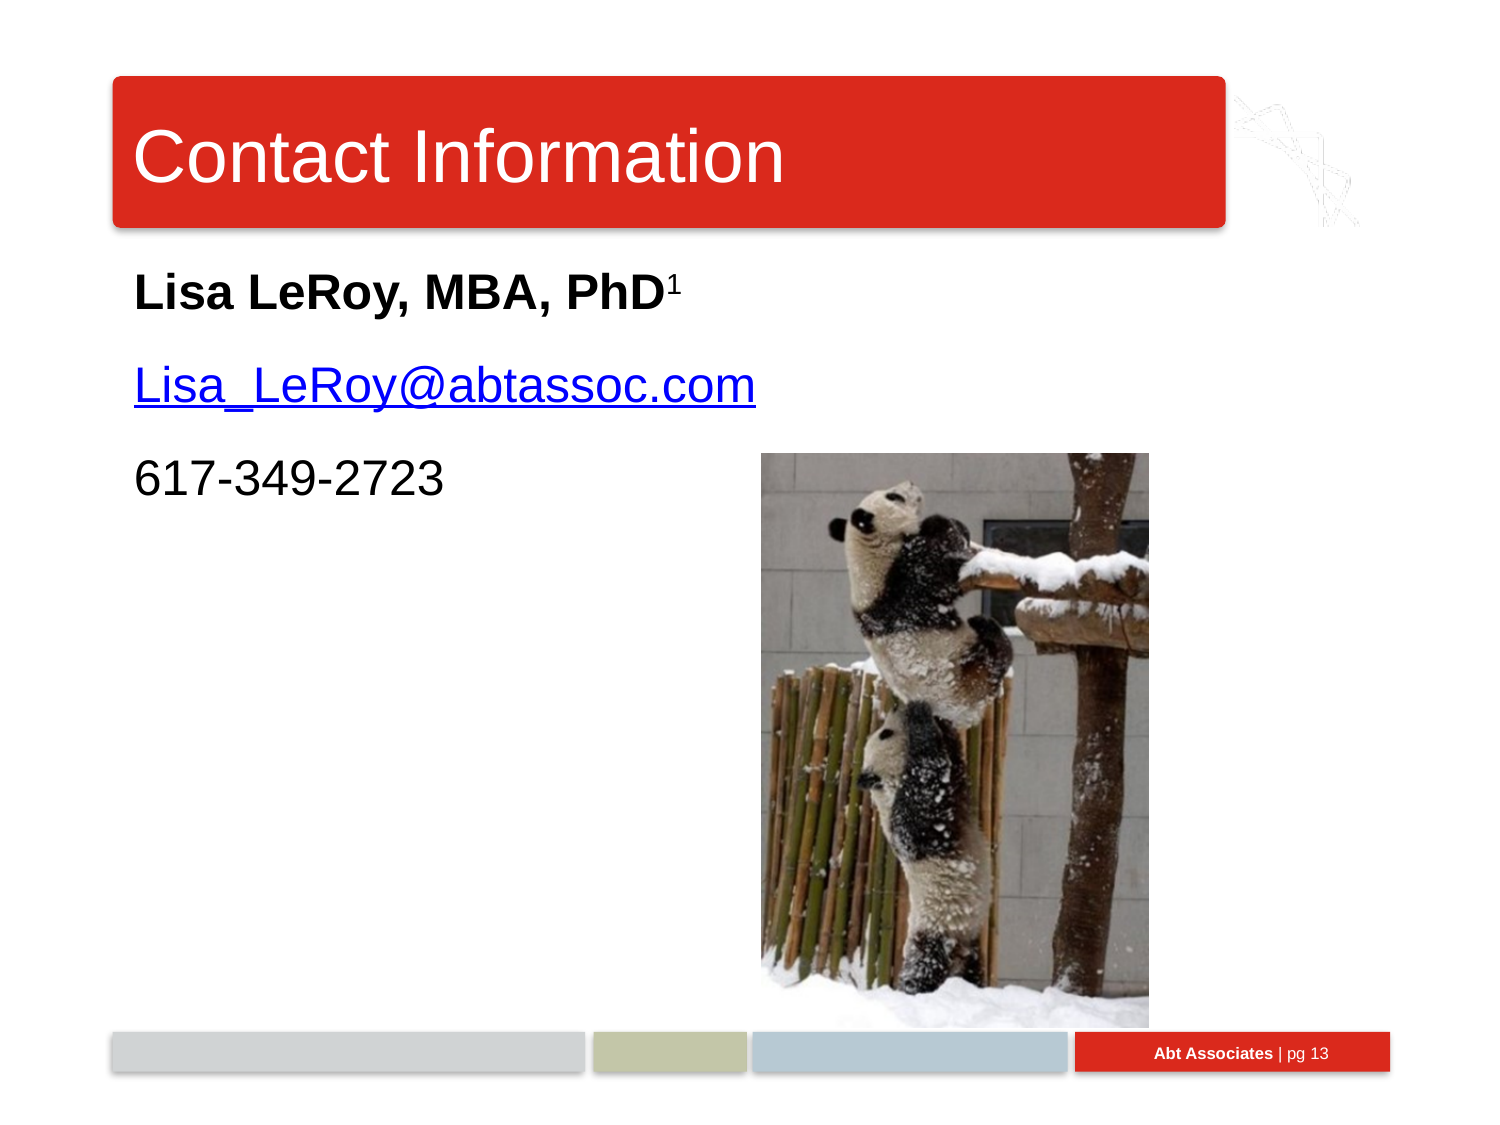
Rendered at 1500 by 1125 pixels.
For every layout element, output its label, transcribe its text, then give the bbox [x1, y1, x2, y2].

picture [761, 453, 1149, 1028]
list Lisa LeRoy, MBA, PhD1 Lisa_LeRoy@abtassoc.com 617-349-2723 [118, 252, 1386, 1007]
title Contact Information [116, 77, 1224, 229]
picture [1234, 77, 1385, 227]
